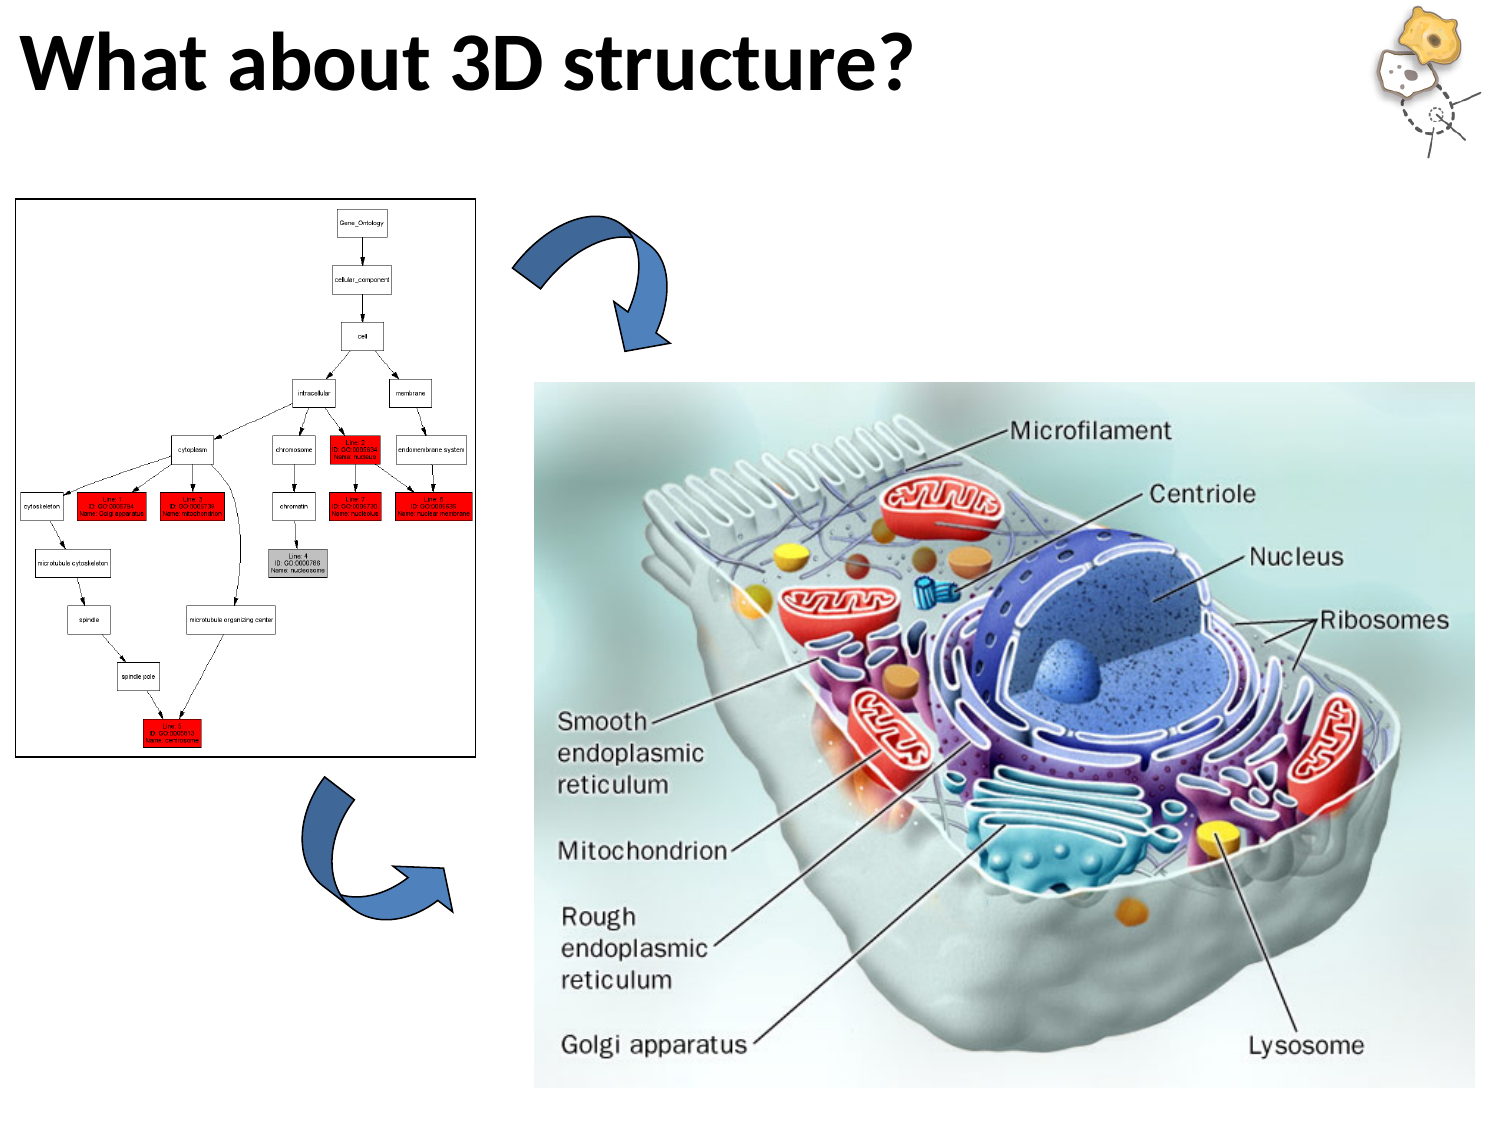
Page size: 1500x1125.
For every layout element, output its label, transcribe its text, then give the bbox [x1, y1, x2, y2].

text_box [302, 776, 453, 920]
title What about 3D structure? [3, 0, 1280, 163]
text_box [512, 216, 671, 352]
picture [534, 381, 1476, 1088]
picture [15, 199, 476, 757]
picture [1355, 0, 1500, 163]
